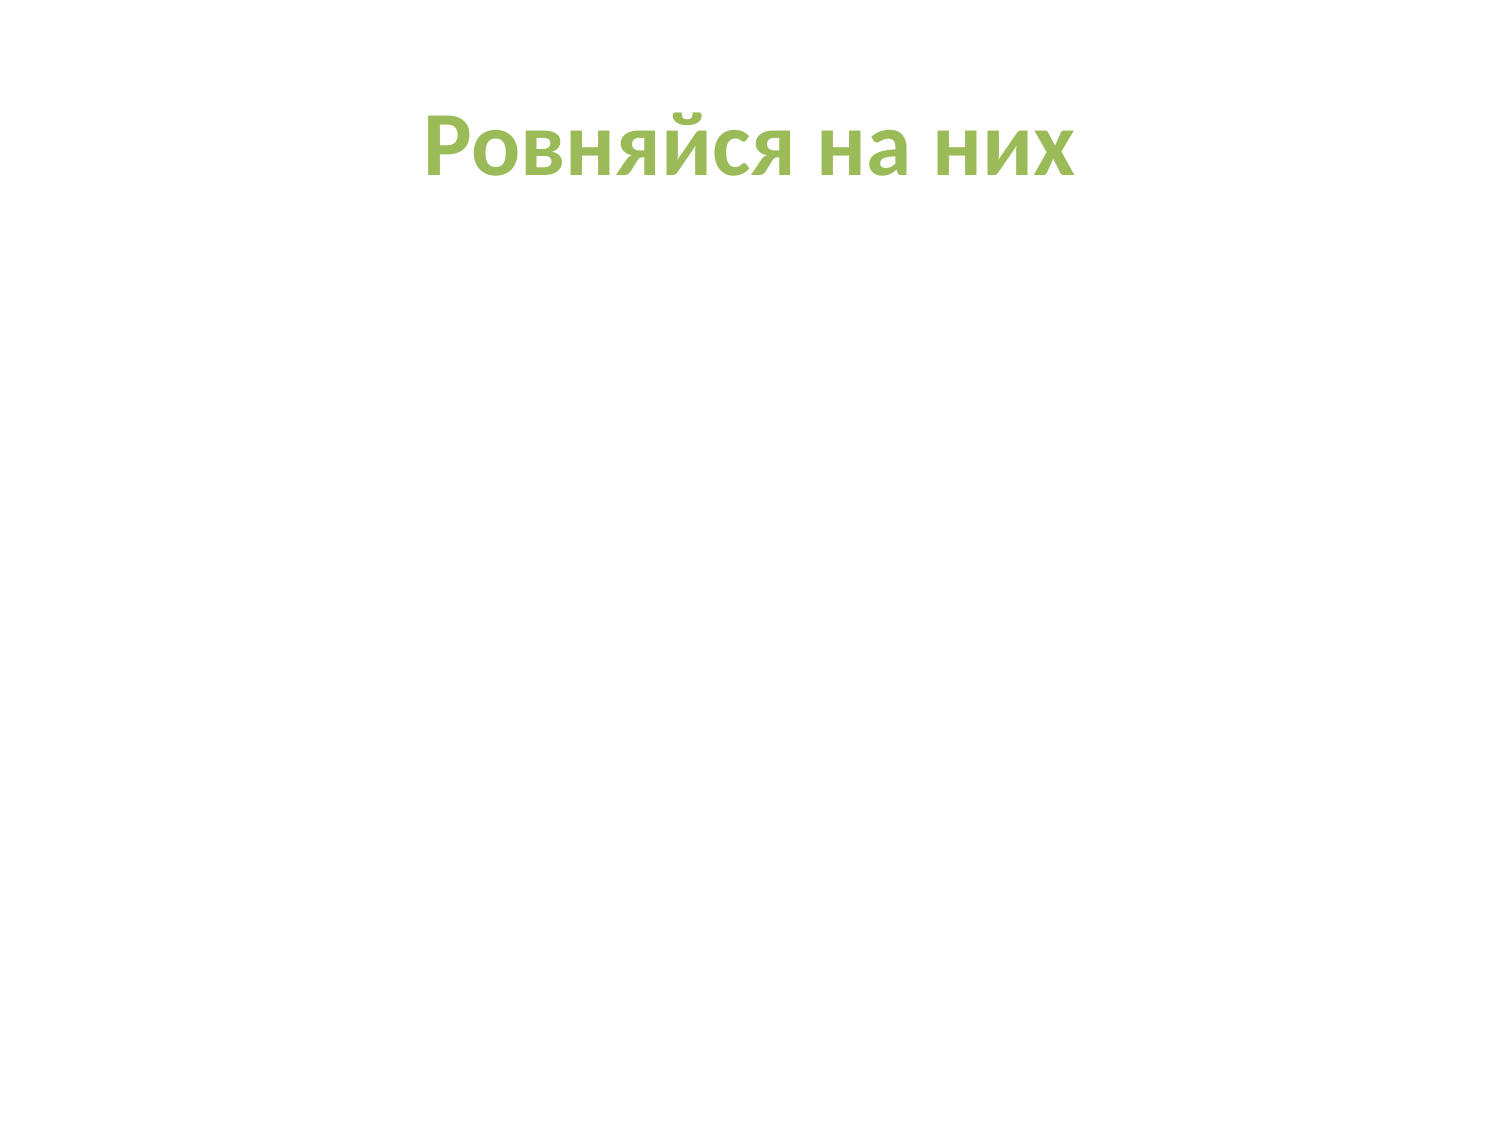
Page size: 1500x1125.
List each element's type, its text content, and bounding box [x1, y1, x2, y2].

title Ровняйся на них [75, 45, 1425, 233]
